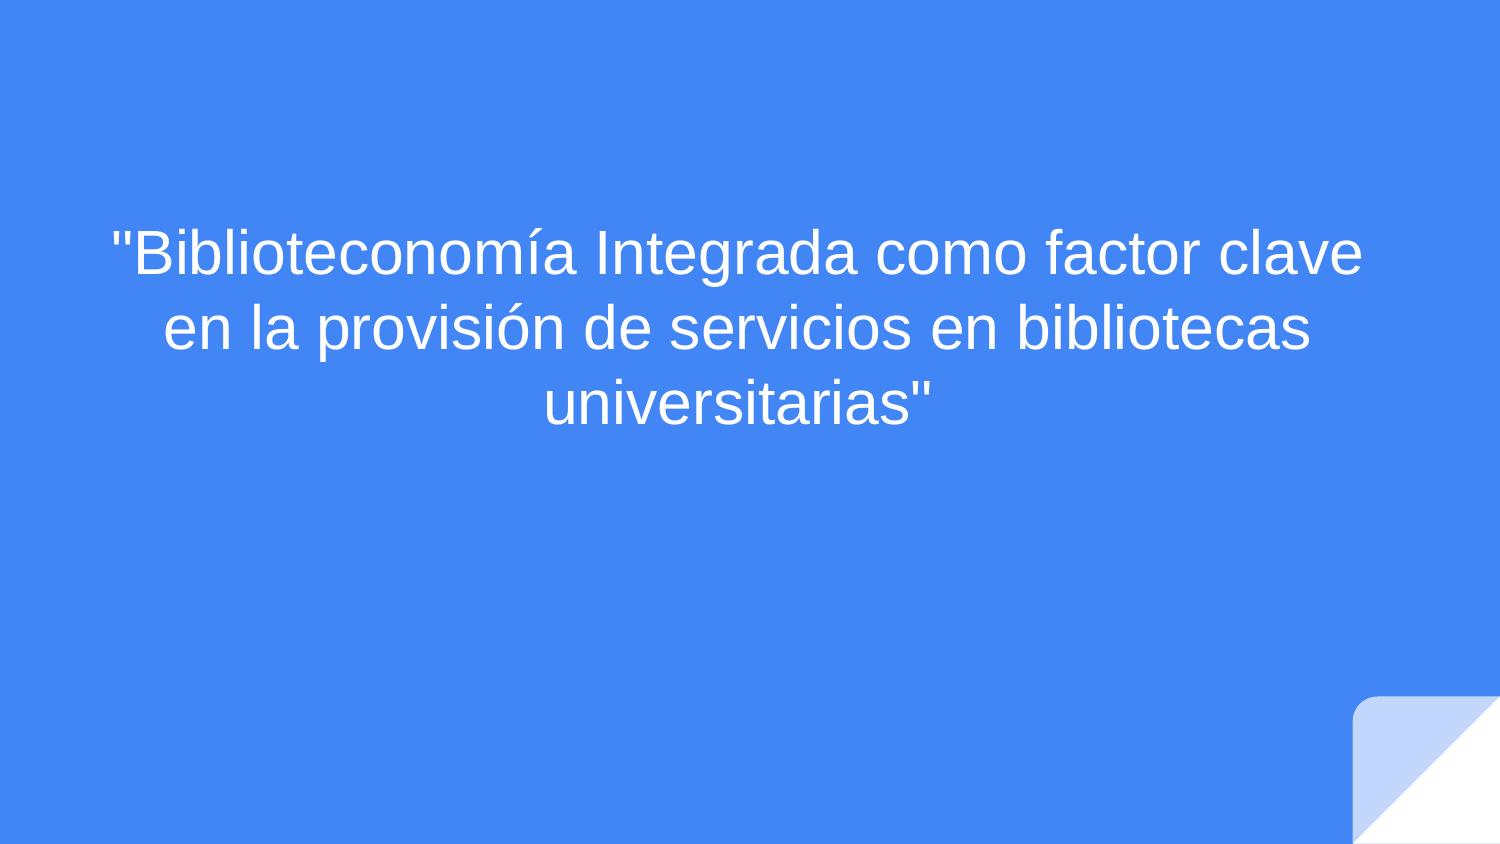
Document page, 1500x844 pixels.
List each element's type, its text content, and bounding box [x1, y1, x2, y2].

title "Biblioteconomía Integrada como factor clave en la provisión de servicios en bibliotecas universitarias" [64, 298, 1413, 452]
